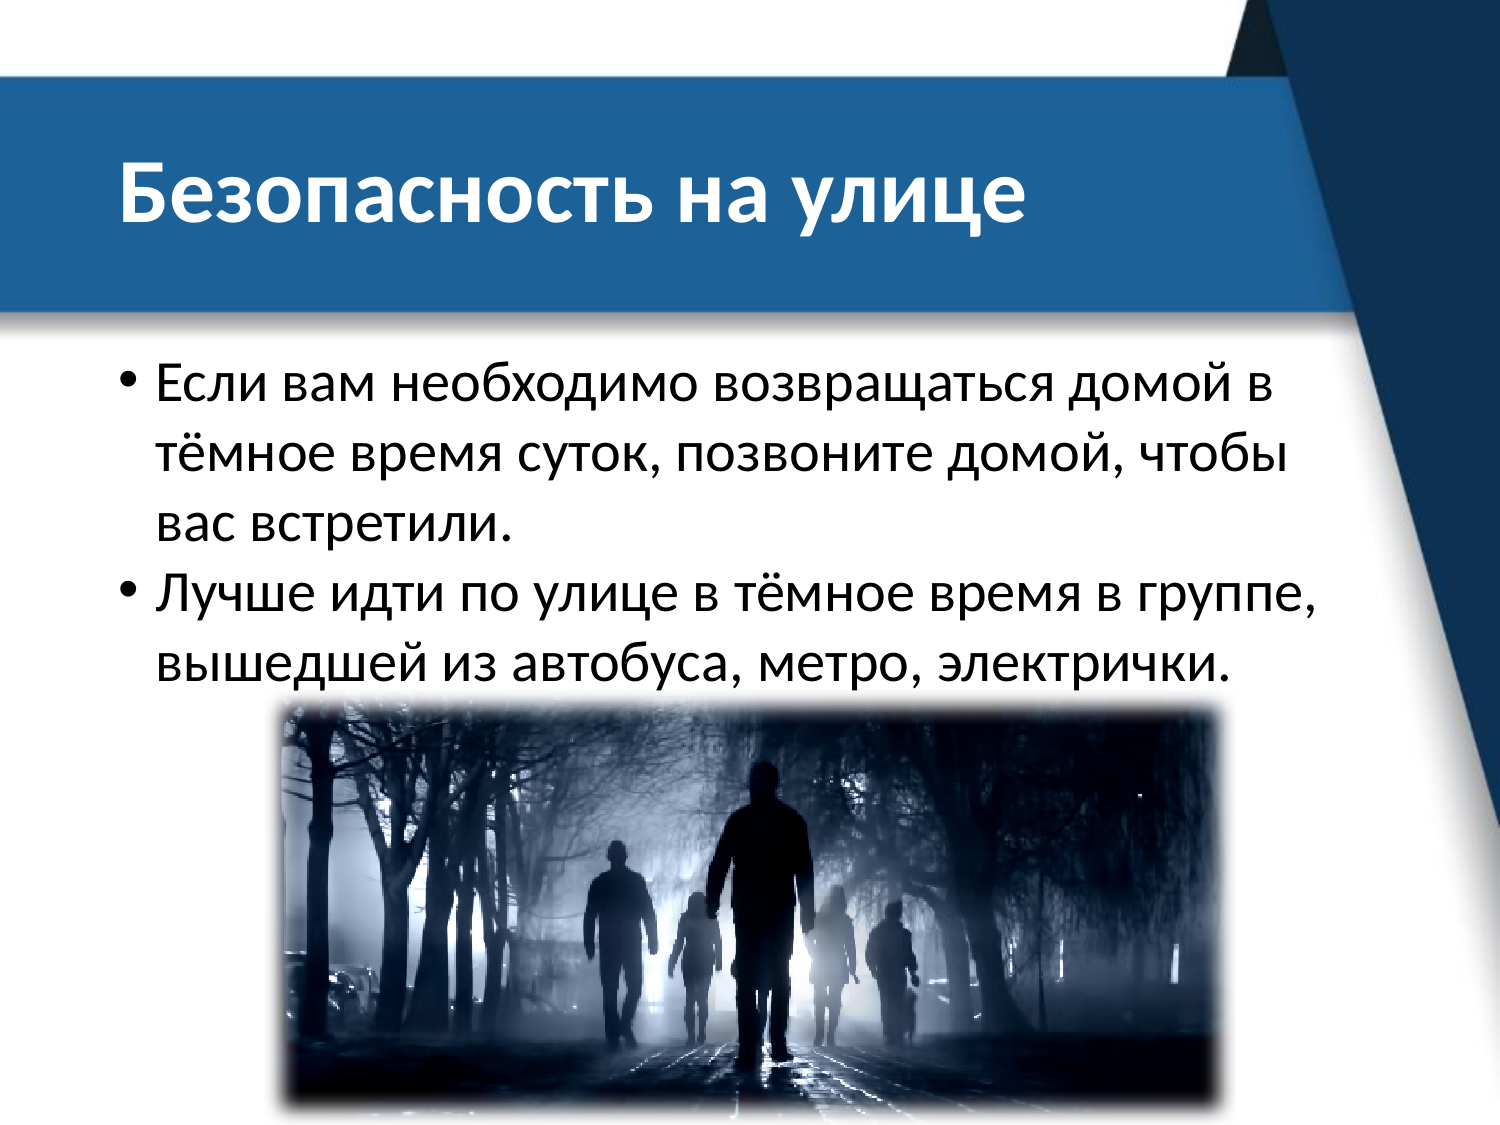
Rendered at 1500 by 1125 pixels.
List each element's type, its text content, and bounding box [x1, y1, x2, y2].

list Если вам необходимо возвращаться домой в тёмное время суток, позвоните домой, чтобы вас встретили. Лучше идти по улице в тёмное время в группе, вышедшей из автобуса, метро, электрички. [103, 336, 1397, 1088]
title Безопасность на улице [103, 108, 1301, 278]
picture [0, 0, 1500, 1125]
